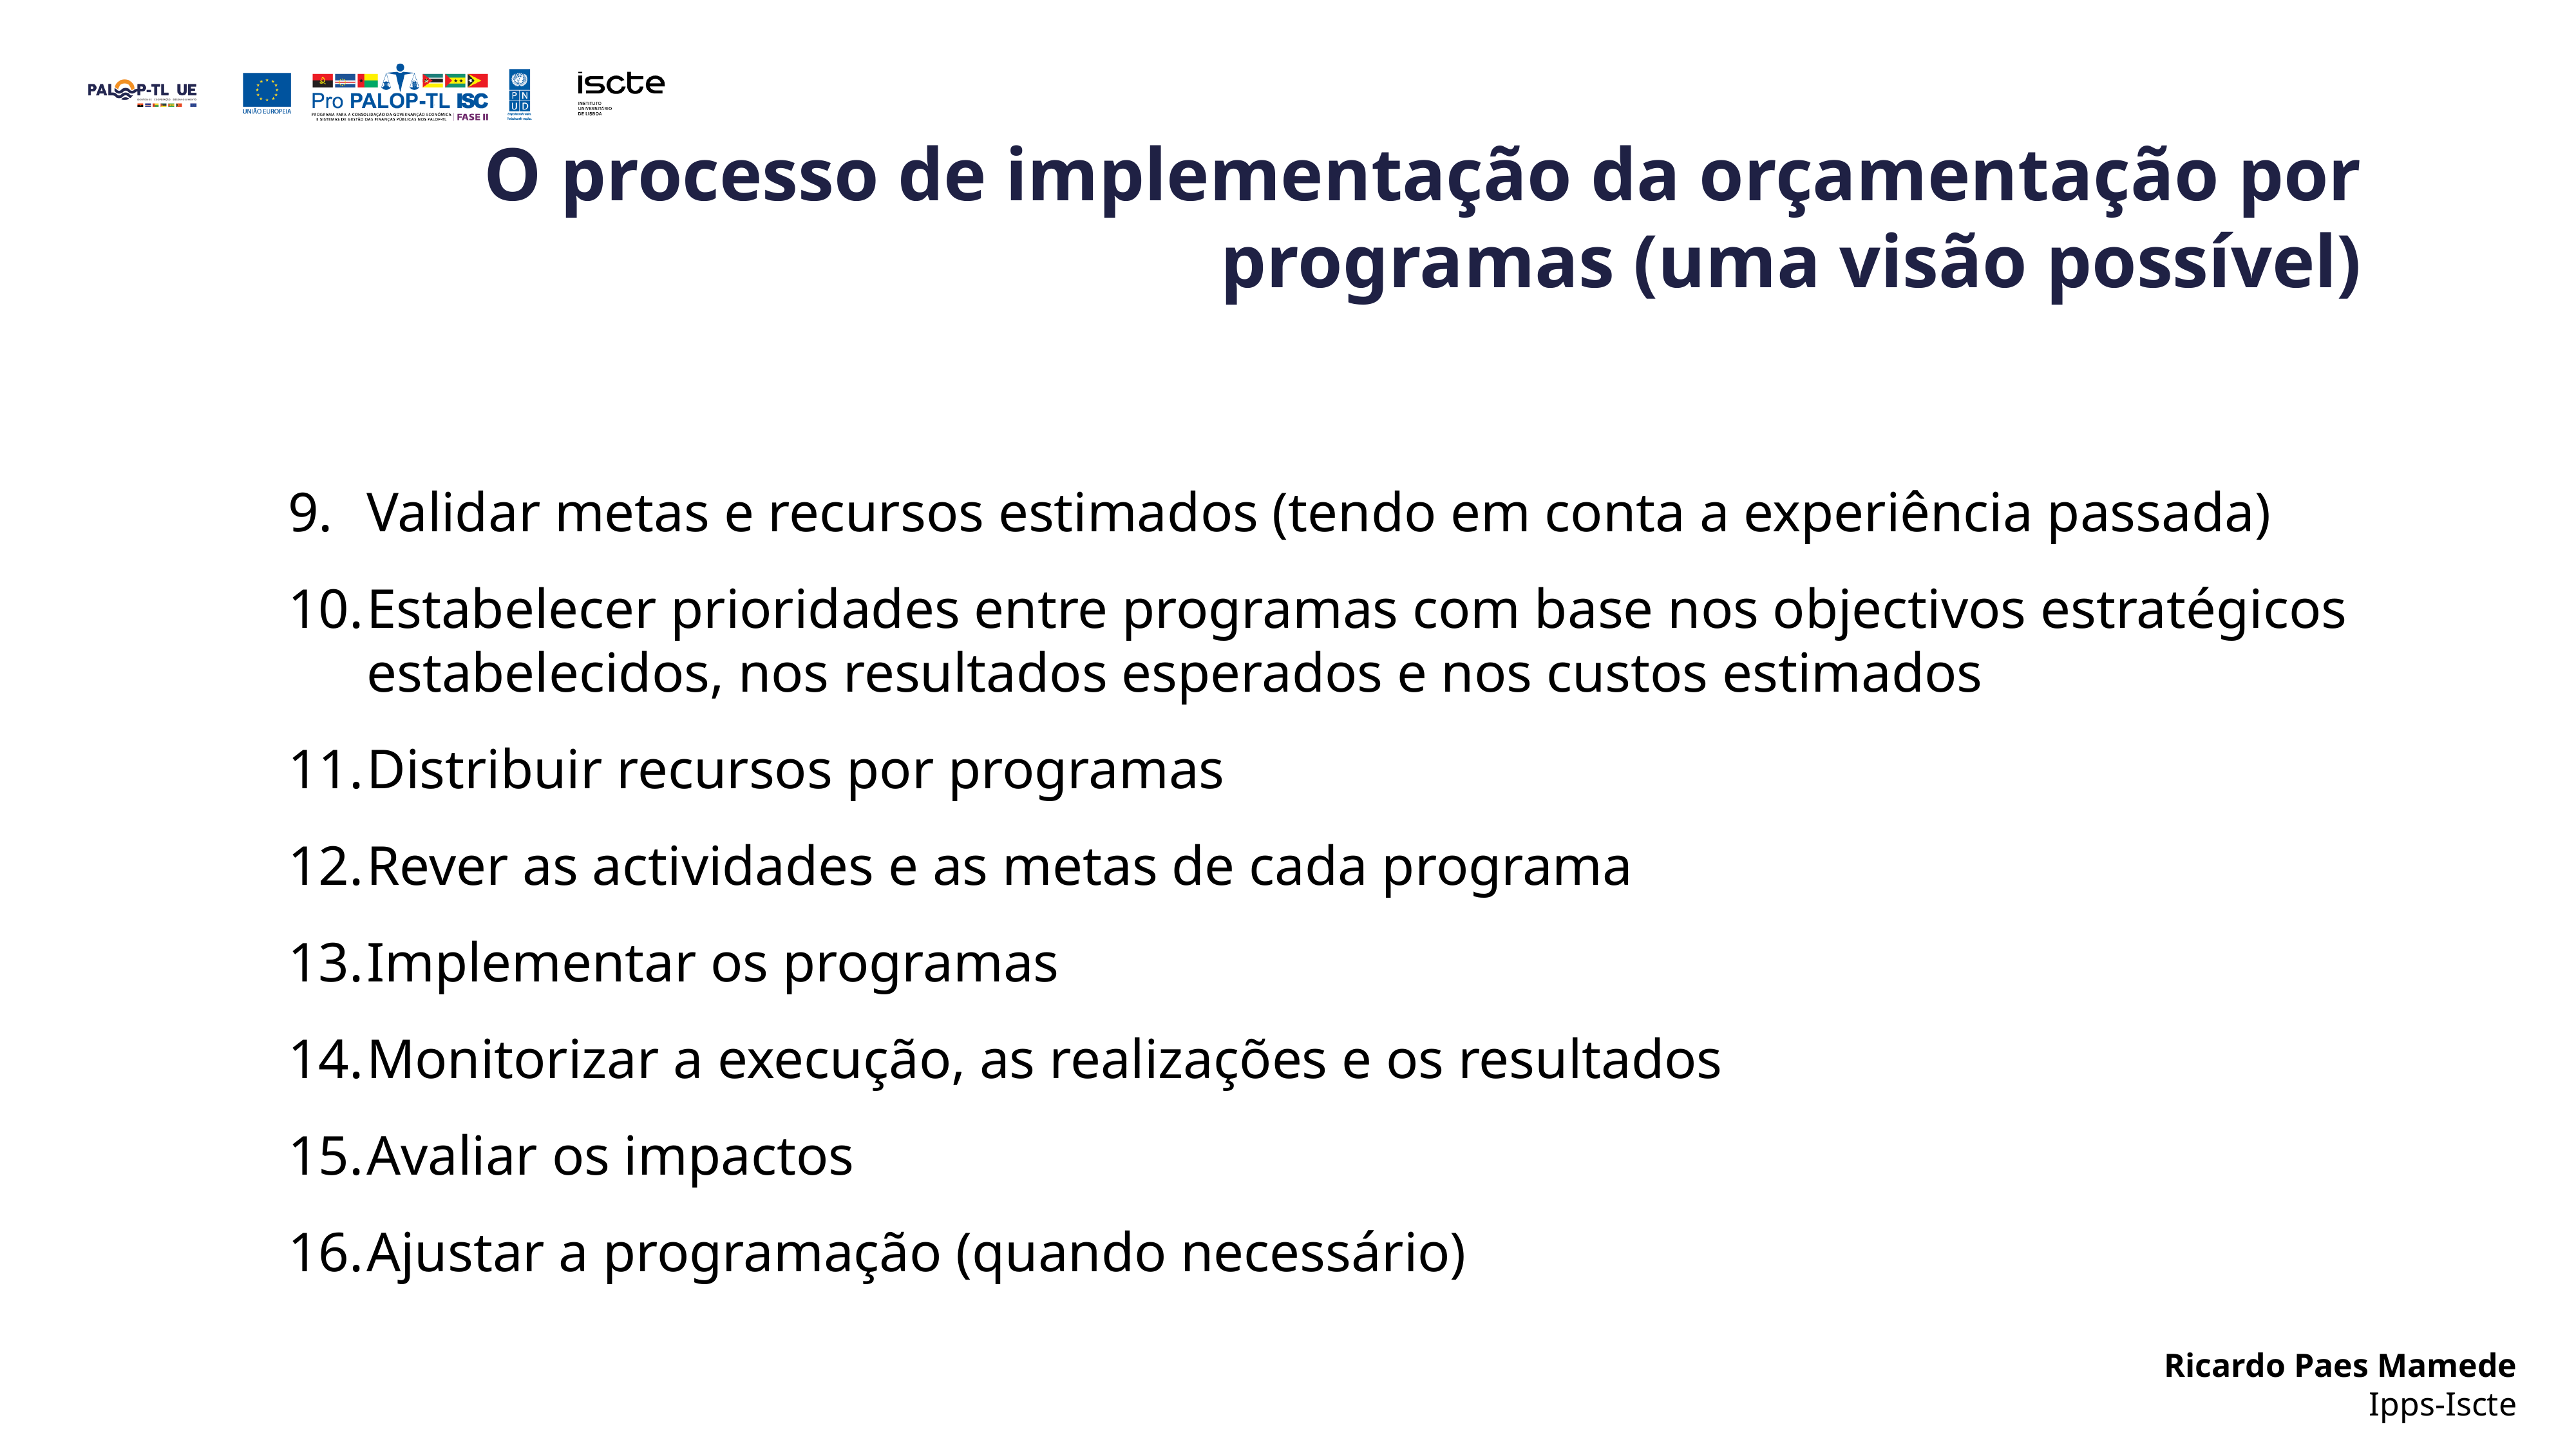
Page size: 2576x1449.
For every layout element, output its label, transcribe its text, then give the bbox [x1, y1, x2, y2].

list Validar metas e recursos estimados (tendo em conta a experiência passada) Estabelecer prioridades entre programas com base nos objectivos estratégicos estabelecidos, nos resultados esperados e nos custos estimados Distribuir recursos por programas Rever as actividades e as metas de cada programa Implementar os programas Monitorizar a execução, as realizações e os resultados Avaliar os impactos Ajustar a programação (quando necessário) [278, 473, 2447, 1428]
text_box Ricardo Paes Mamede Ipps-Iscte [1972, 1340, 2527, 1427]
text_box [0, 0, 683, 323]
list O processo de implementação da orçamentação por programas (uma visão possível) [388, 123, 2372, 394]
